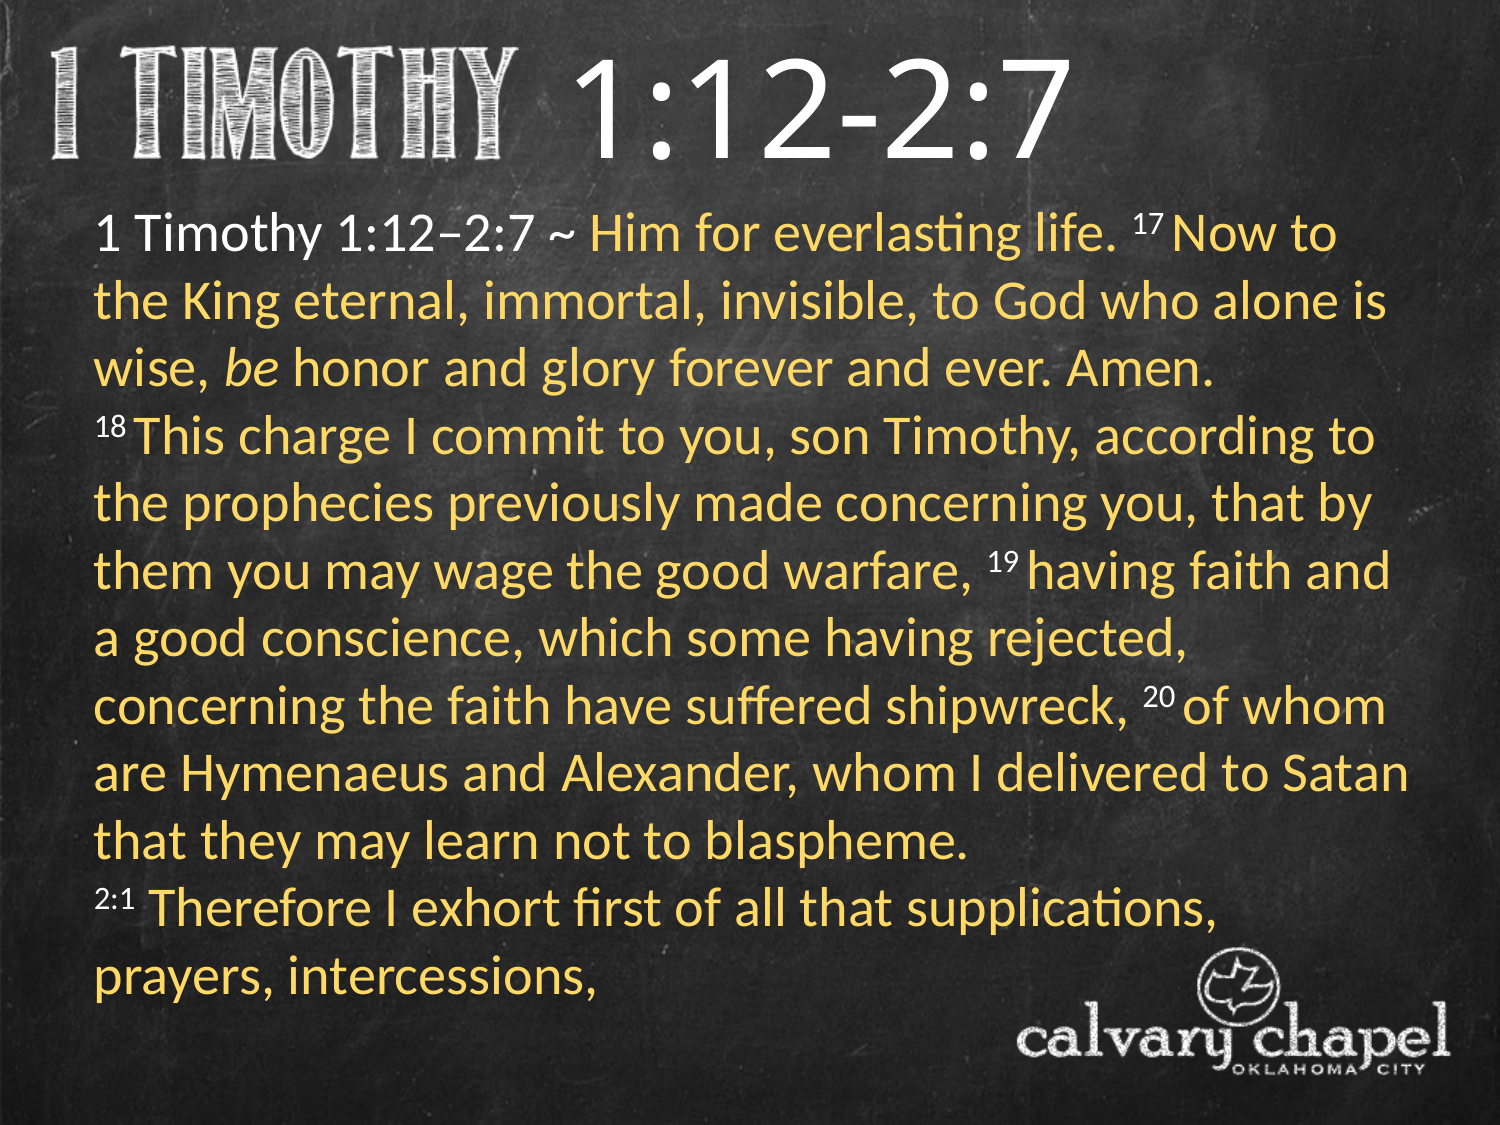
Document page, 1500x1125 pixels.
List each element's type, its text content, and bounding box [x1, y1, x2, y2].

text_box 1 Timothy 1:12–2:7 ~ Him for everlasting life. 17 Now to the King eternal, immortal, invisible, to God who alone is wise, be honor and glory forever and ever. Amen. 18 This charge I commit to you, son Timothy, according to the prophecies previously made concerning you, that by them you may wage the good warfare, 19 having faith and a good conscience, which some having rejected, concerning the faith have suffered shipwreck, 20 of whom are Hymenaeus and Alexander, whom I delivered to Satan that they may learn not to blaspheme. 2:1 Therefore I exhort first of all that supplications, prayers, intercessions, [79, 188, 1428, 1013]
text_box 1:12-2:7 [549, 13, 1413, 188]
picture [0, 0, 1500, 1125]
